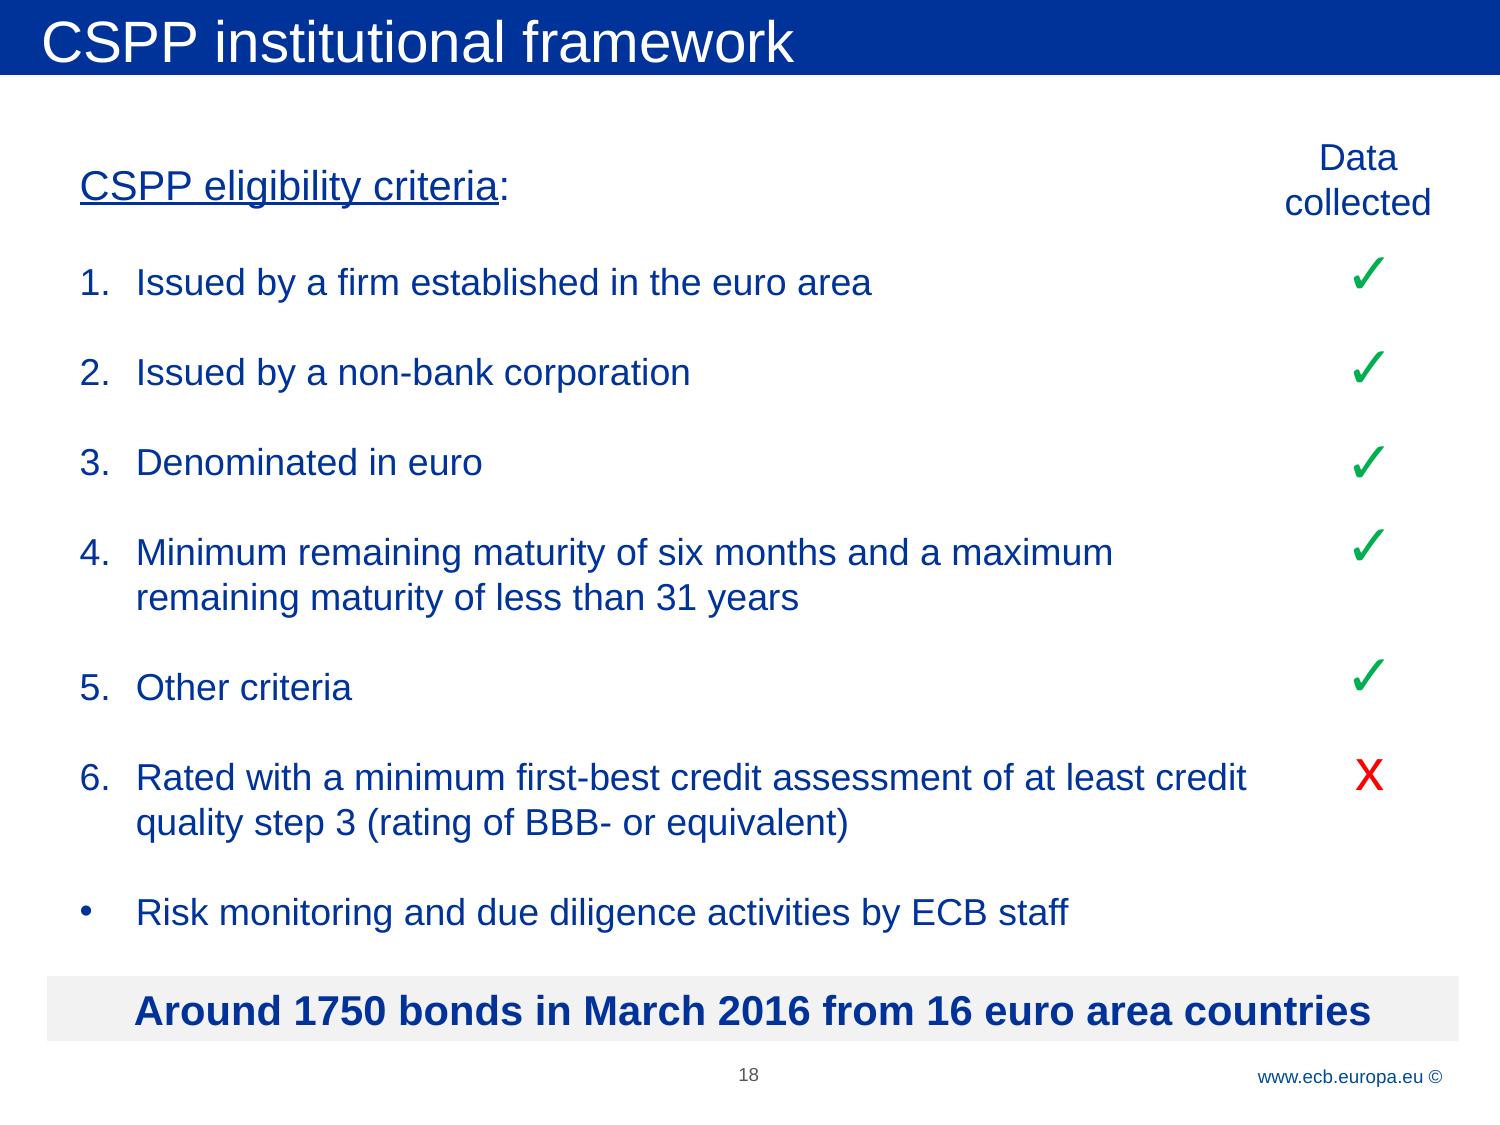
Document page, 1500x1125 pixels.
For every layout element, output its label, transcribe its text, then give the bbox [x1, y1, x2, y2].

text_box CSPP eligibility criteria: Issued by a firm established in the euro area Issued by a non-bank corporation Denominated in euro Minimum remaining maturity of six months and a maximum remaining maturity of less than 31 years Other criteria Rated with a minimum first-best credit assessment of at least credit quality step 3 (rating of BBB- or equivalent) Risk monitoring and due diligence activities by ECB staff [64, 150, 1282, 976]
text_box ✓ [1293, 500, 1447, 586]
text_box x [1293, 724, 1447, 810]
text_box ✓ [1293, 630, 1447, 715]
text_box ✓ [1293, 231, 1447, 314]
text_box Data collected [1246, 125, 1471, 231]
text_box ✓ [1293, 323, 1447, 408]
text_box ✓ [1293, 417, 1447, 500]
text_box Around 1750 bonds in March 2016 from 16 euro area countries [47, 976, 1459, 1042]
list CSPP institutional framework [41, 0, 1444, 79]
slide_number 18 [714, 1062, 783, 1102]
